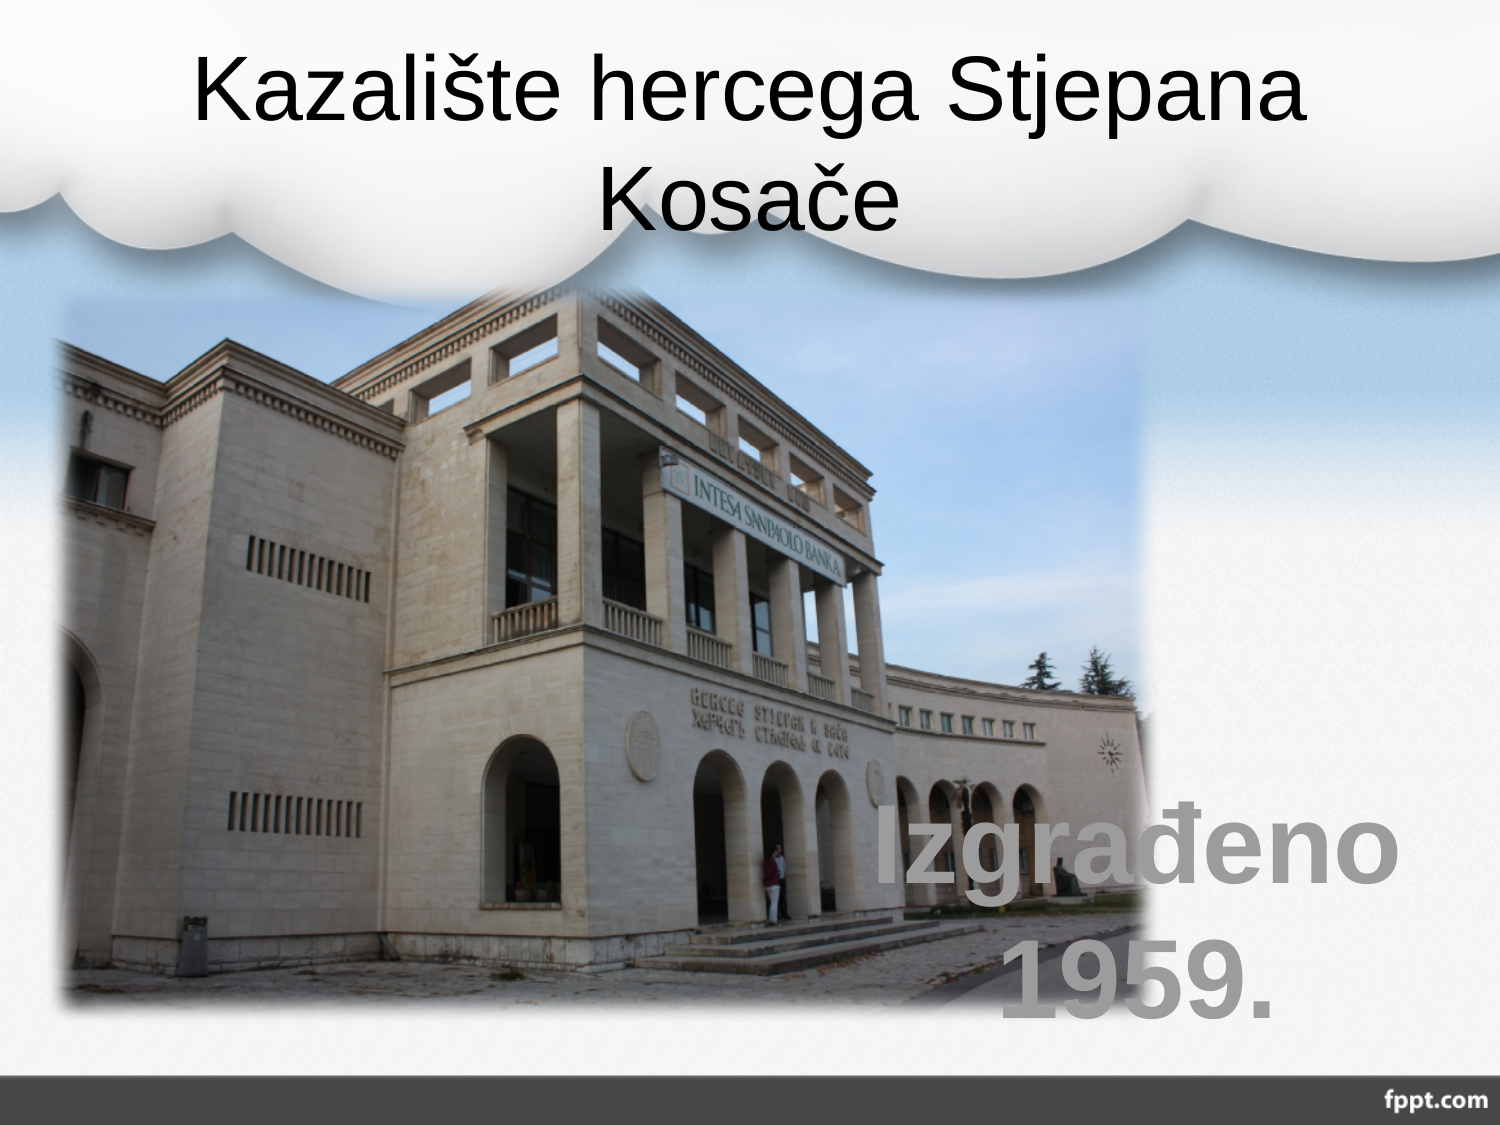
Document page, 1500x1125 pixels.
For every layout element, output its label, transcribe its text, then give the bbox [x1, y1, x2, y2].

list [46, 280, 1161, 1024]
picture [0, 0, 1500, 1125]
title Kazalište hercega Stjepana Kosače [74, 44, 1426, 233]
text_box Izgrađeno 1959. [809, 763, 1466, 1049]
